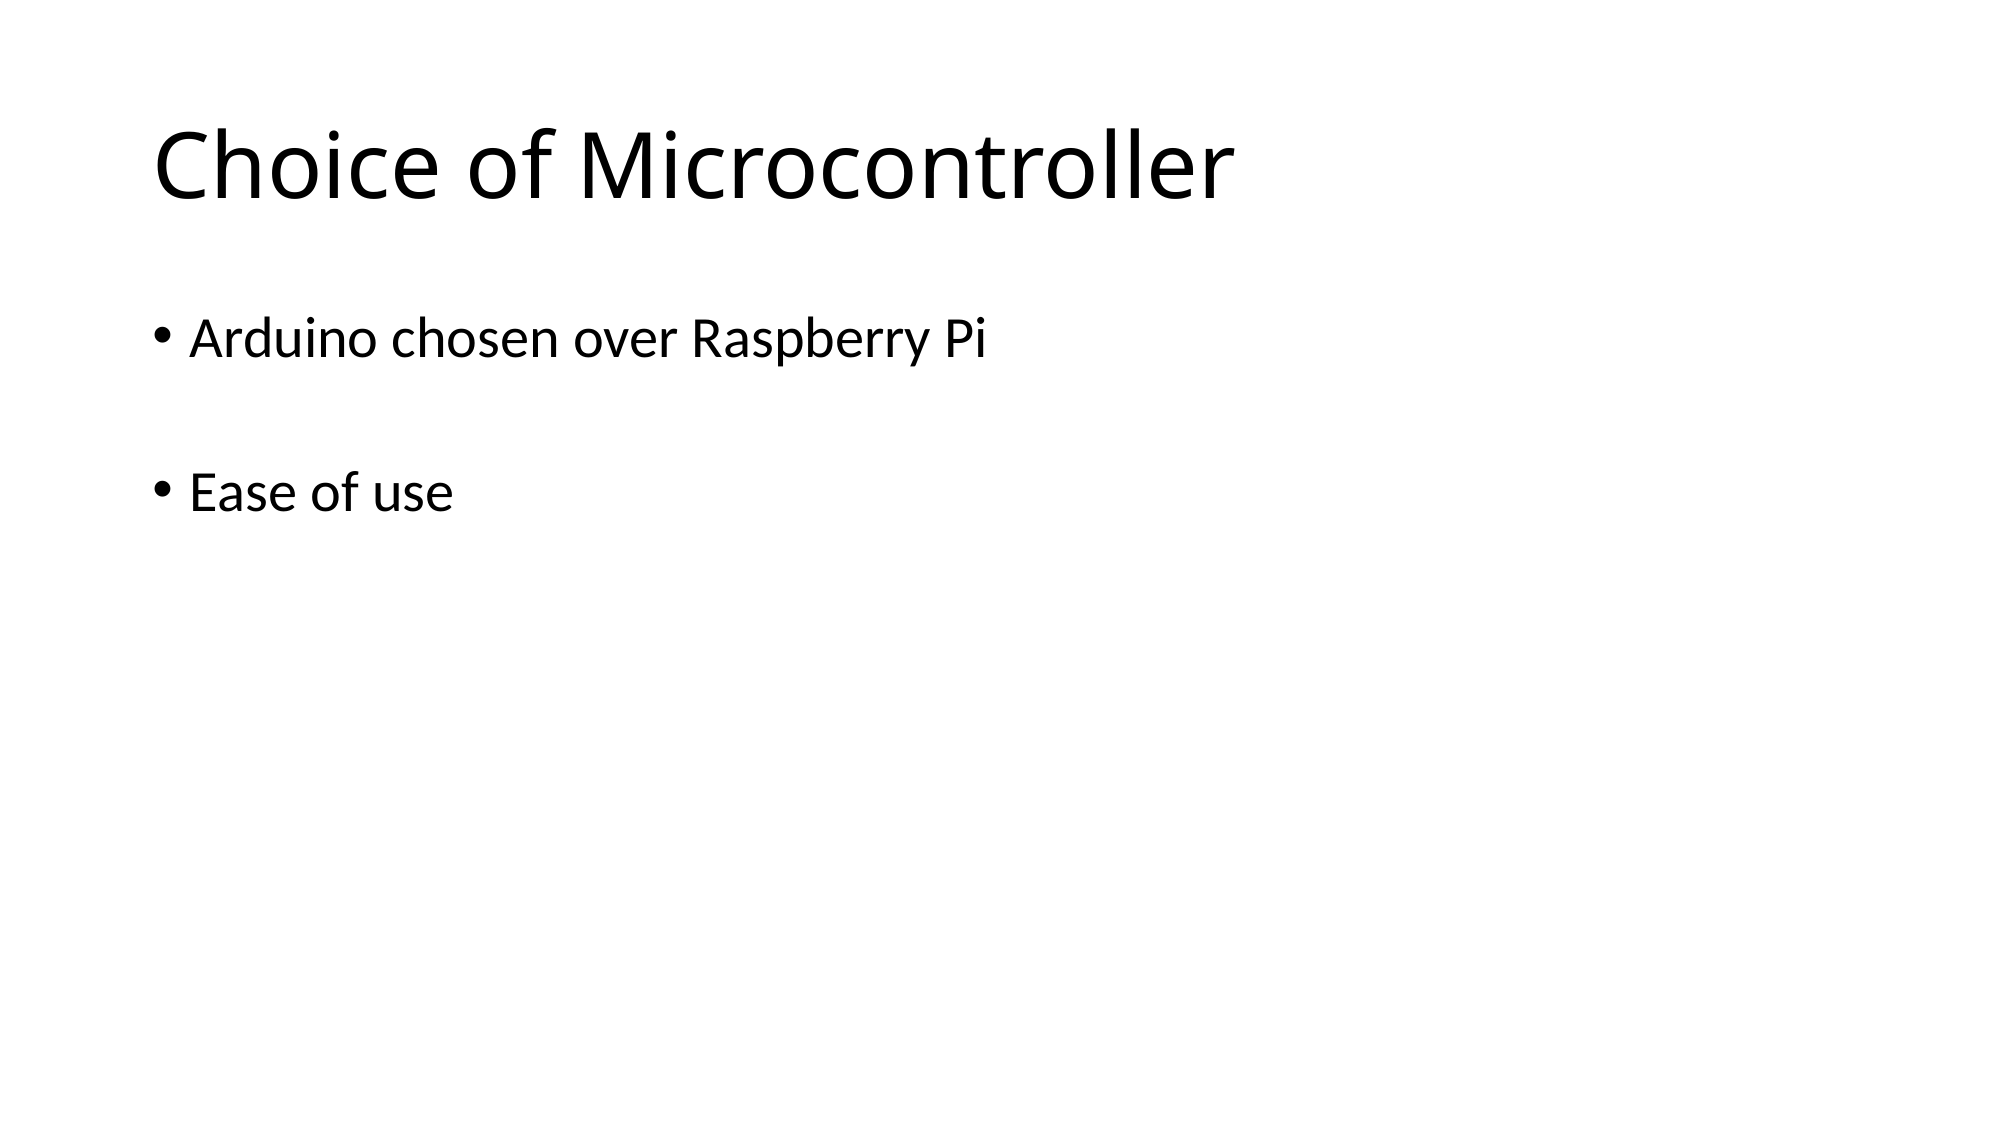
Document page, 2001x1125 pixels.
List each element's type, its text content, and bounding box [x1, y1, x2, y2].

list Arduino chosen over Raspberry Pi Ease of use [137, 299, 1863, 1014]
title Choice of Microcontroller [137, 59, 1863, 278]
